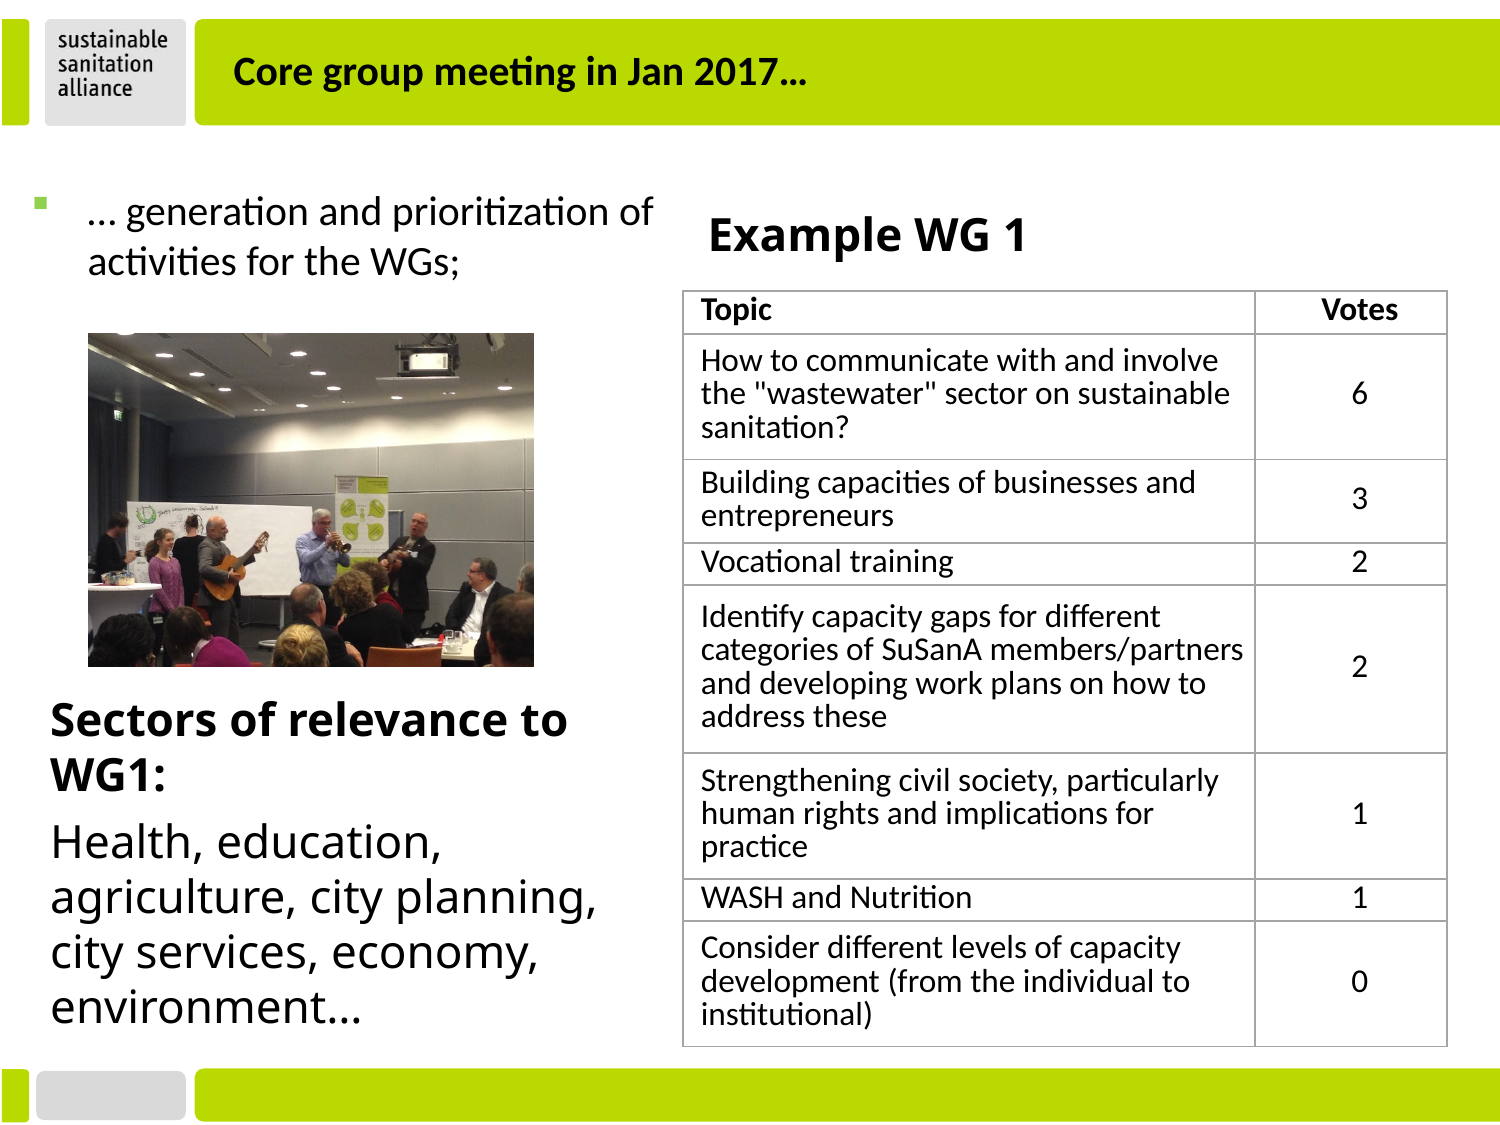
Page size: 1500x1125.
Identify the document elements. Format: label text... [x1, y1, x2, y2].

table_cell How to communicate with and involve the "wastewater" sector on sustainable sanitation? [684, 335, 1254, 459]
table_cell Building capacities of businesses and entrepreneurs [684, 460, 1254, 542]
text_box Example WG 1 [692, 205, 1378, 261]
table_cell Strengthening civil society, particularly human rights and implications for practice [684, 754, 1254, 878]
picture [45, 19, 186, 126]
table_cell Consider different levels of capacity development (from the individual to institutional) [684, 922, 1254, 1046]
table_cell 2 [1256, 586, 1446, 752]
table_cell 1 [1256, 754, 1446, 878]
table_cell Vocational training [684, 544, 1254, 584]
list Core group meeting in Jan 2017… [218, 22, 1471, 117]
table_cell 3 [1256, 460, 1446, 542]
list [88, 333, 534, 667]
table_cell 1 [1256, 880, 1446, 920]
table_cell 2 [1256, 544, 1446, 584]
table_cell WASH and Nutrition [684, 880, 1254, 920]
table_header Votes [1256, 292, 1446, 333]
table_cell 0 [1256, 922, 1446, 1046]
text_box … generation and prioritization of activities for the WGs; [31, 183, 693, 338]
table_cell 6 [1256, 335, 1446, 459]
table_cell Identify capacity gaps for different categories of SuSanA members/partners and developing work plans on how to address these [684, 586, 1254, 752]
table_header Topic [684, 292, 1254, 333]
text_box Sectors of relevance to WG1: Health, education, agriculture, city planning, city services, economy, environment… [35, 690, 632, 1034]
